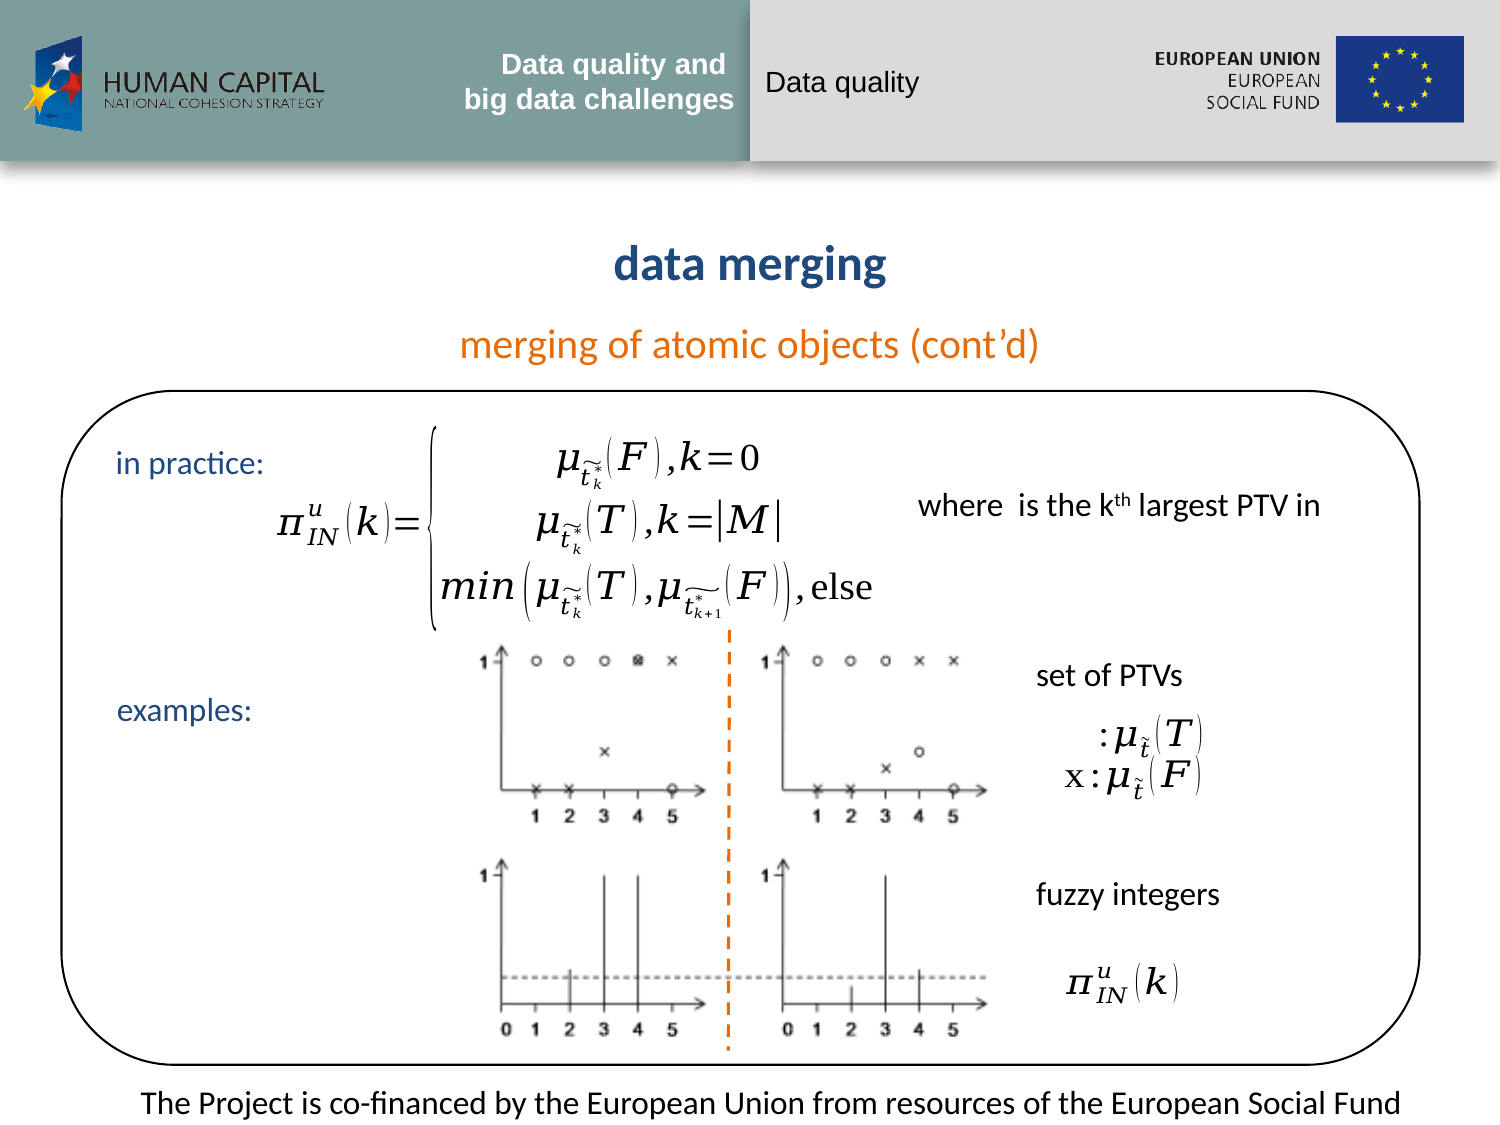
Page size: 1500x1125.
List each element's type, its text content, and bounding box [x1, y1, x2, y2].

picture [1154, 36, 1465, 123]
picture [15, 23, 326, 133]
text_box The Project is co-financed by the European Union from resources of the European Social Fund [125, 1073, 1418, 1125]
text_box fuzzy integers [1021, 864, 1259, 920]
text_box set of PTVs [1021, 645, 1224, 700]
title Data quality and big data challenges [0, 0, 750, 161]
text_box examples: [102, 680, 336, 736]
picture [465, 633, 727, 1051]
picture [730, 633, 992, 1051]
text_box [61, 390, 1420, 1065]
text_box merging of atomic objects (cont’d) [444, 309, 1056, 374]
list Data quality [750, 0, 1500, 161]
text_box in practice: [100, 433, 335, 489]
text_box data merging [598, 222, 902, 298]
